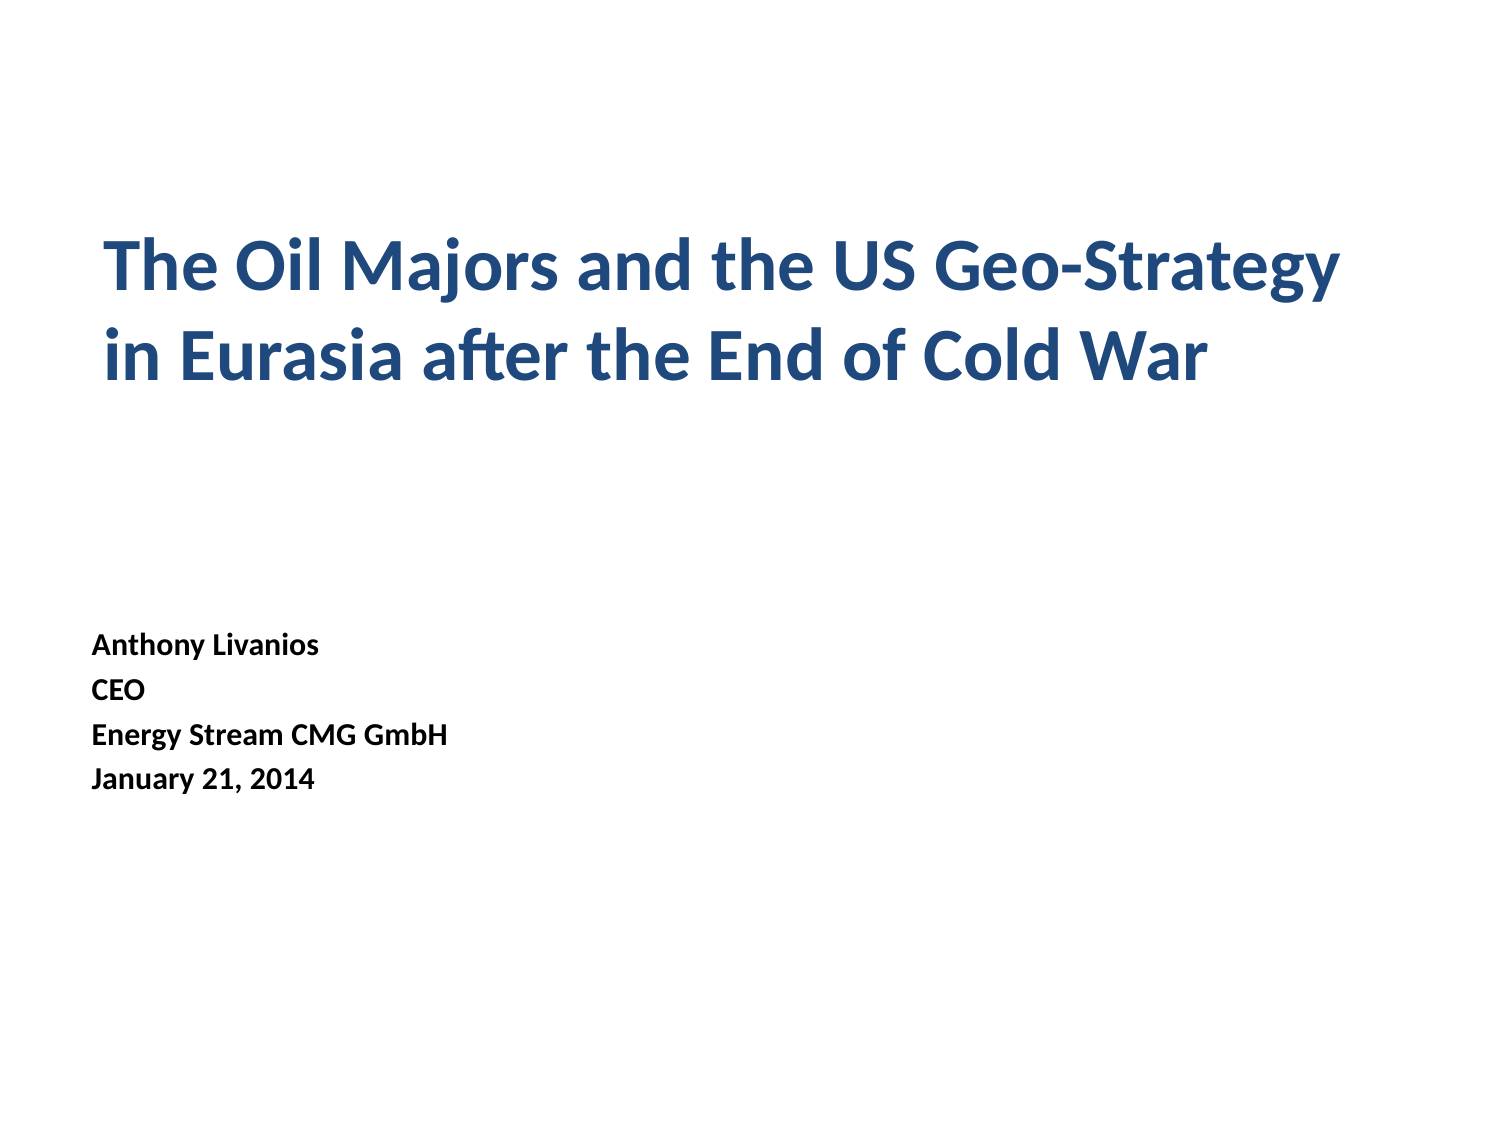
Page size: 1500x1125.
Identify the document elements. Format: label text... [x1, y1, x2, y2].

title The Oil Majors and the US Geo-Strategy in Eurasia after the End of Cold War [88, 184, 1364, 426]
subtitle Anthony Livanios CEO Energy Stream CMG GmbH January 21, 2014 [76, 527, 1127, 815]
